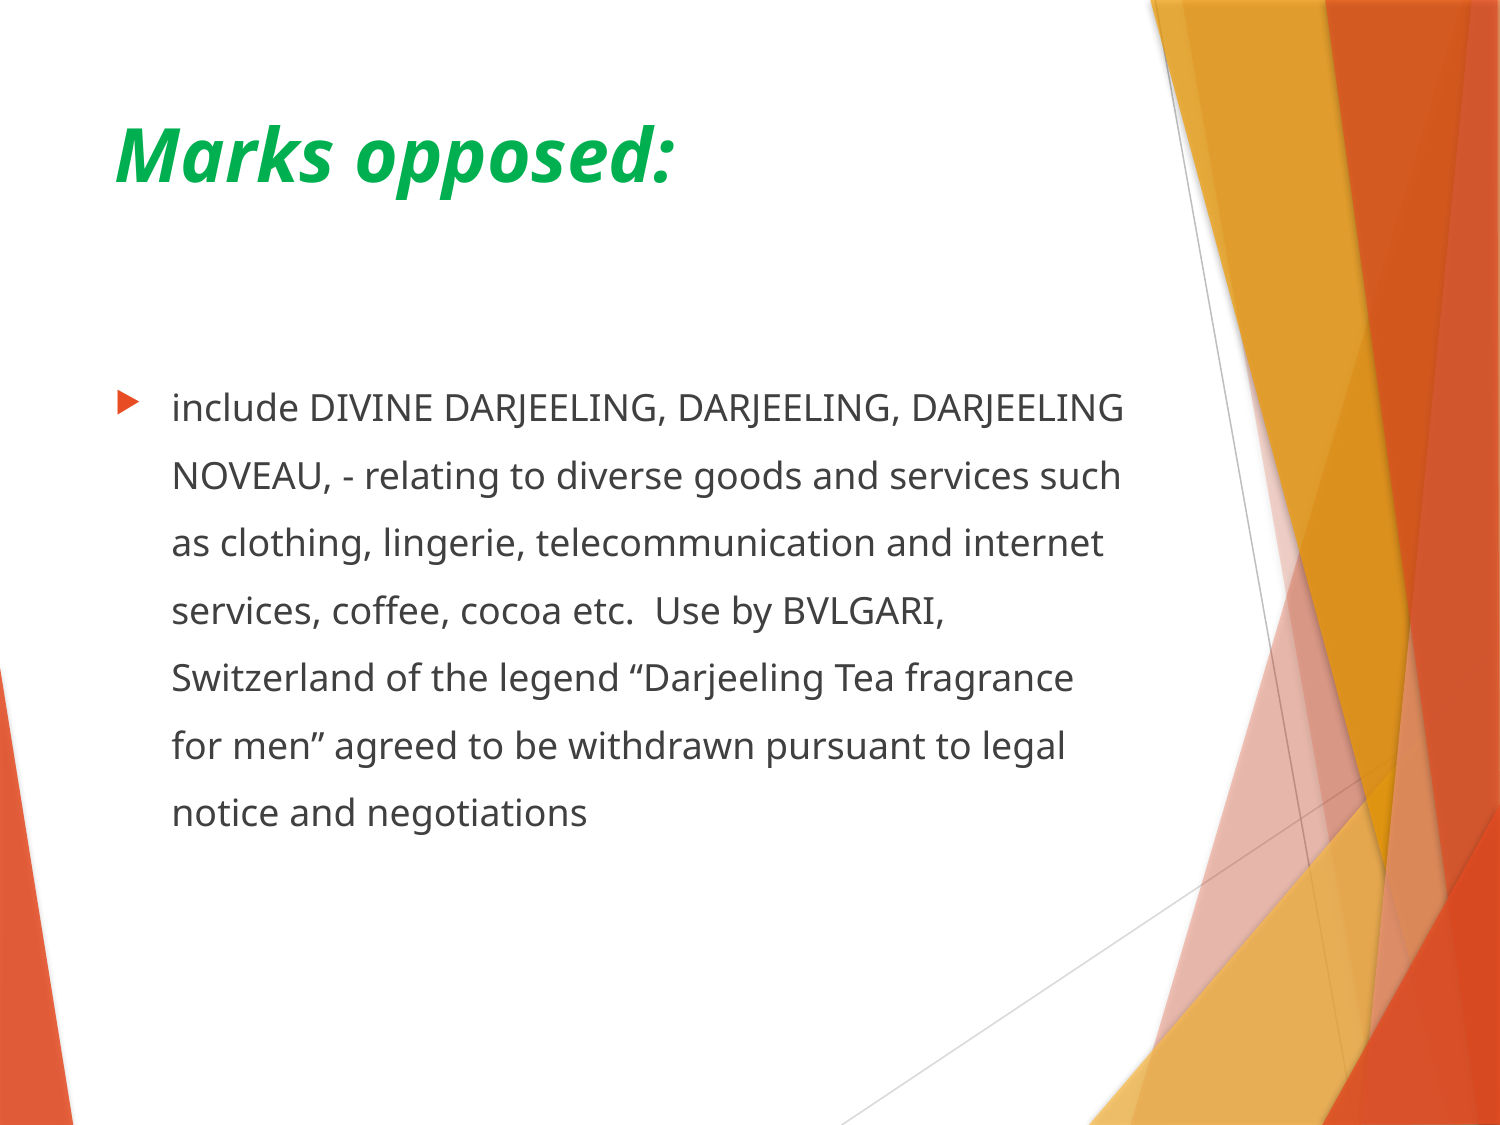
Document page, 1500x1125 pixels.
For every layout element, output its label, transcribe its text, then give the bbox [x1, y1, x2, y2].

title Marks opposed: [99, 99, 1142, 317]
list include DIVINE DARJEELING, DARJEELING, DARJEELING NOVEAU, - relating to diverse goods and services such as clothing, lingerie, telecommunication and internet services, coffee, cocoa etc. Use by BVLGARI, Switzerland of the legend “Darjeeling Tea fragrance for men” agreed to be withdrawn pursuant to legal notice and negotiations [99, 354, 1142, 992]
